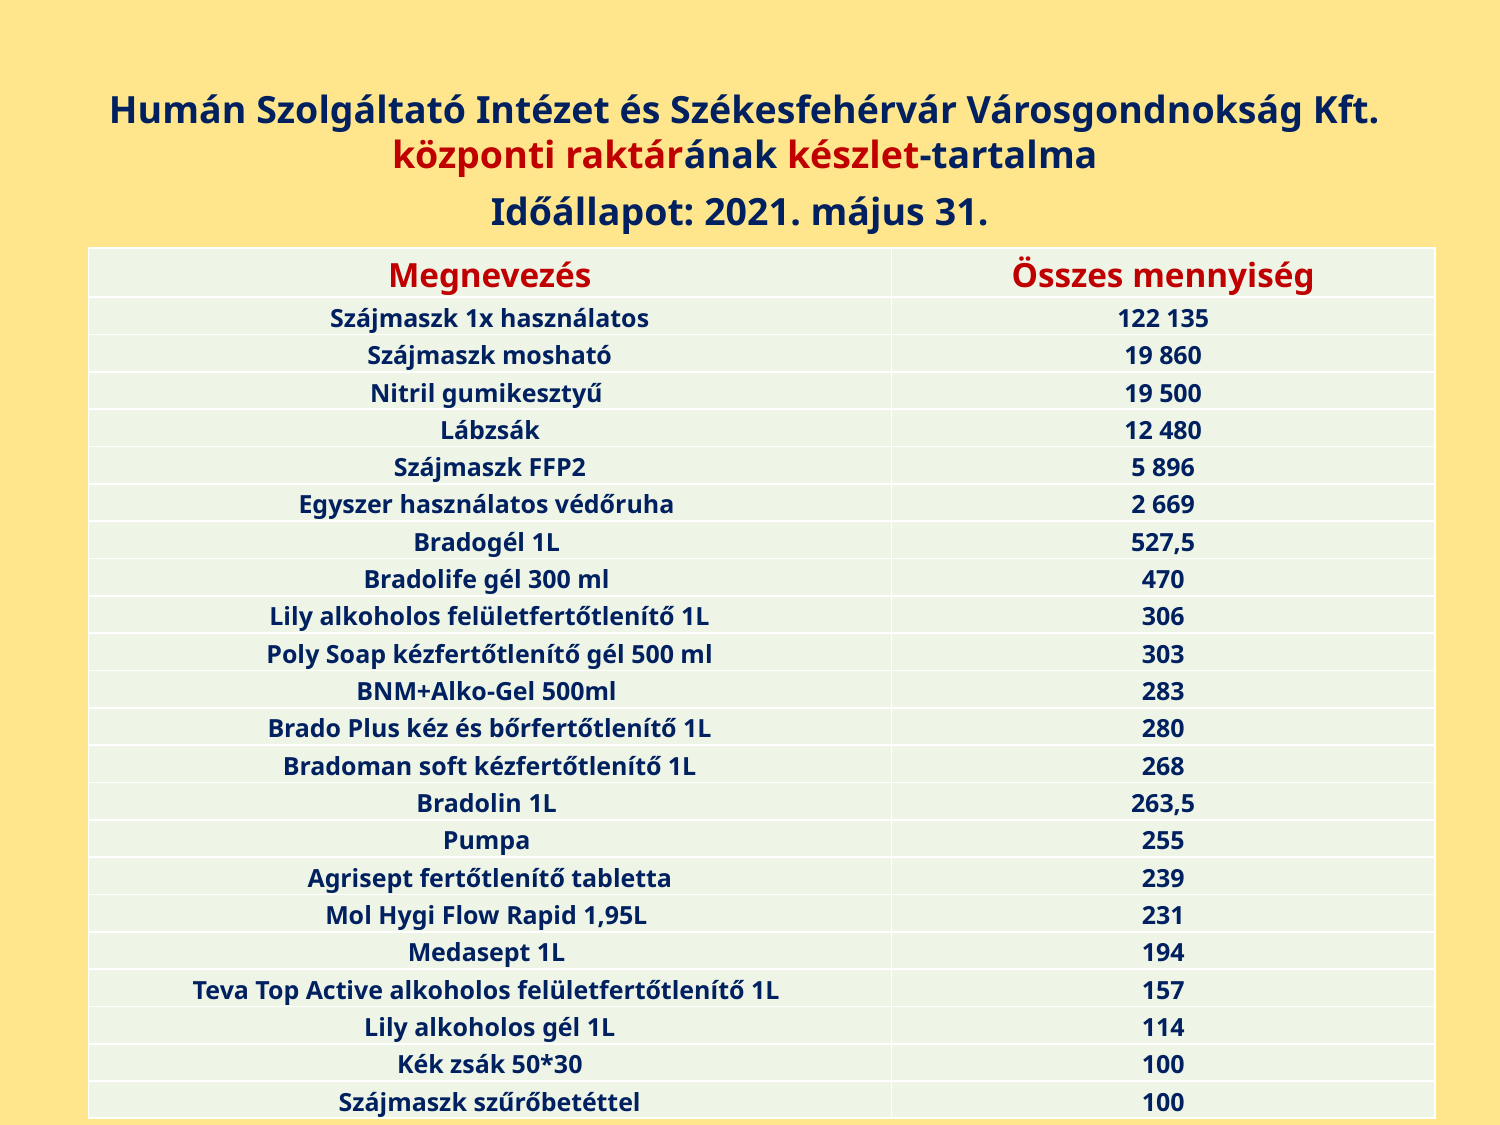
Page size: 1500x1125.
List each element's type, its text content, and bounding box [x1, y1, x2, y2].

table_cell 12 480 [892, 410, 1434, 446]
table_cell 157 [892, 970, 1434, 1006]
table_cell 5 896 [892, 447, 1434, 483]
table_cell Bradogél 1L [89, 522, 891, 558]
table_cell Brado Plus kéz és bőrfertőtlenítő 1L [89, 709, 891, 744]
table_cell 263,5 [892, 783, 1434, 819]
table_cell Lily alkoholos gél 1L [89, 1007, 891, 1043]
table_cell 268 [892, 746, 1434, 782]
table_cell 255 [892, 821, 1434, 856]
table_cell 231 [892, 895, 1434, 931]
table_cell Szájmaszk mosható [89, 335, 891, 371]
table_cell 114 [892, 1007, 1434, 1043]
table_cell Lily alkoholos felületfertőtlenítő 1L [89, 597, 891, 632]
table_cell Szájmaszk szűrőbetéttel [89, 1082, 891, 1117]
table_cell Bradoman soft kézfertőtlenítő 1L [89, 746, 891, 782]
table_cell 19 500 [892, 373, 1434, 408]
table_cell Kék zsák 50*30 [89, 1045, 891, 1080]
table_cell 194 [892, 933, 1434, 968]
table_cell Egyszer használatos védőruha [89, 485, 891, 520]
table_cell 239 [892, 858, 1434, 894]
table_cell Pumpa [89, 821, 891, 856]
table_header Összes mennyiség [892, 249, 1434, 296]
table_cell Poly Soap kézfertőtlenítő gél 500 ml [89, 634, 891, 670]
table_header Megnevezés [89, 249, 891, 296]
table_cell 527,5 [892, 522, 1434, 558]
table_cell 306 [892, 597, 1434, 632]
table_cell 470 [892, 559, 1434, 595]
list Humán Szolgáltató Intézet és Székesfehérvár Városgondnokság Kft. központi raktárának készlet-tartalma Időállapot: 2021. május 31. [64, 78, 1425, 1010]
table_cell Medasept 1L [89, 933, 891, 968]
table_cell 100 [892, 1082, 1434, 1117]
table_cell Bradolin 1L [89, 783, 891, 819]
table_cell 19 860 [892, 335, 1434, 371]
table_cell Lábzsák [89, 410, 891, 446]
table_cell 2 669 [892, 485, 1434, 520]
table_cell Agrisept fertőtlenítő tabletta [89, 858, 891, 894]
table_cell BNM+Alko-Gel 500ml [89, 671, 891, 707]
table_cell Szájmaszk 1x használatos [89, 298, 891, 334]
table_cell 280 [892, 709, 1434, 744]
table_cell Bradolife gél 300 ml [89, 559, 891, 595]
table_cell 122 135 [892, 298, 1434, 334]
table_cell Teva Top Active alkoholos felületfertőtlenítő 1L [89, 970, 891, 1006]
table_cell 100 [892, 1045, 1434, 1080]
table_cell Mol Hygi Flow Rapid 1,95L [89, 895, 891, 931]
table_cell 303 [892, 634, 1434, 670]
table_cell Szájmaszk FFP2 [89, 447, 891, 483]
table_cell 283 [892, 671, 1434, 707]
table_cell Nitril gumikesztyű [89, 373, 891, 408]
